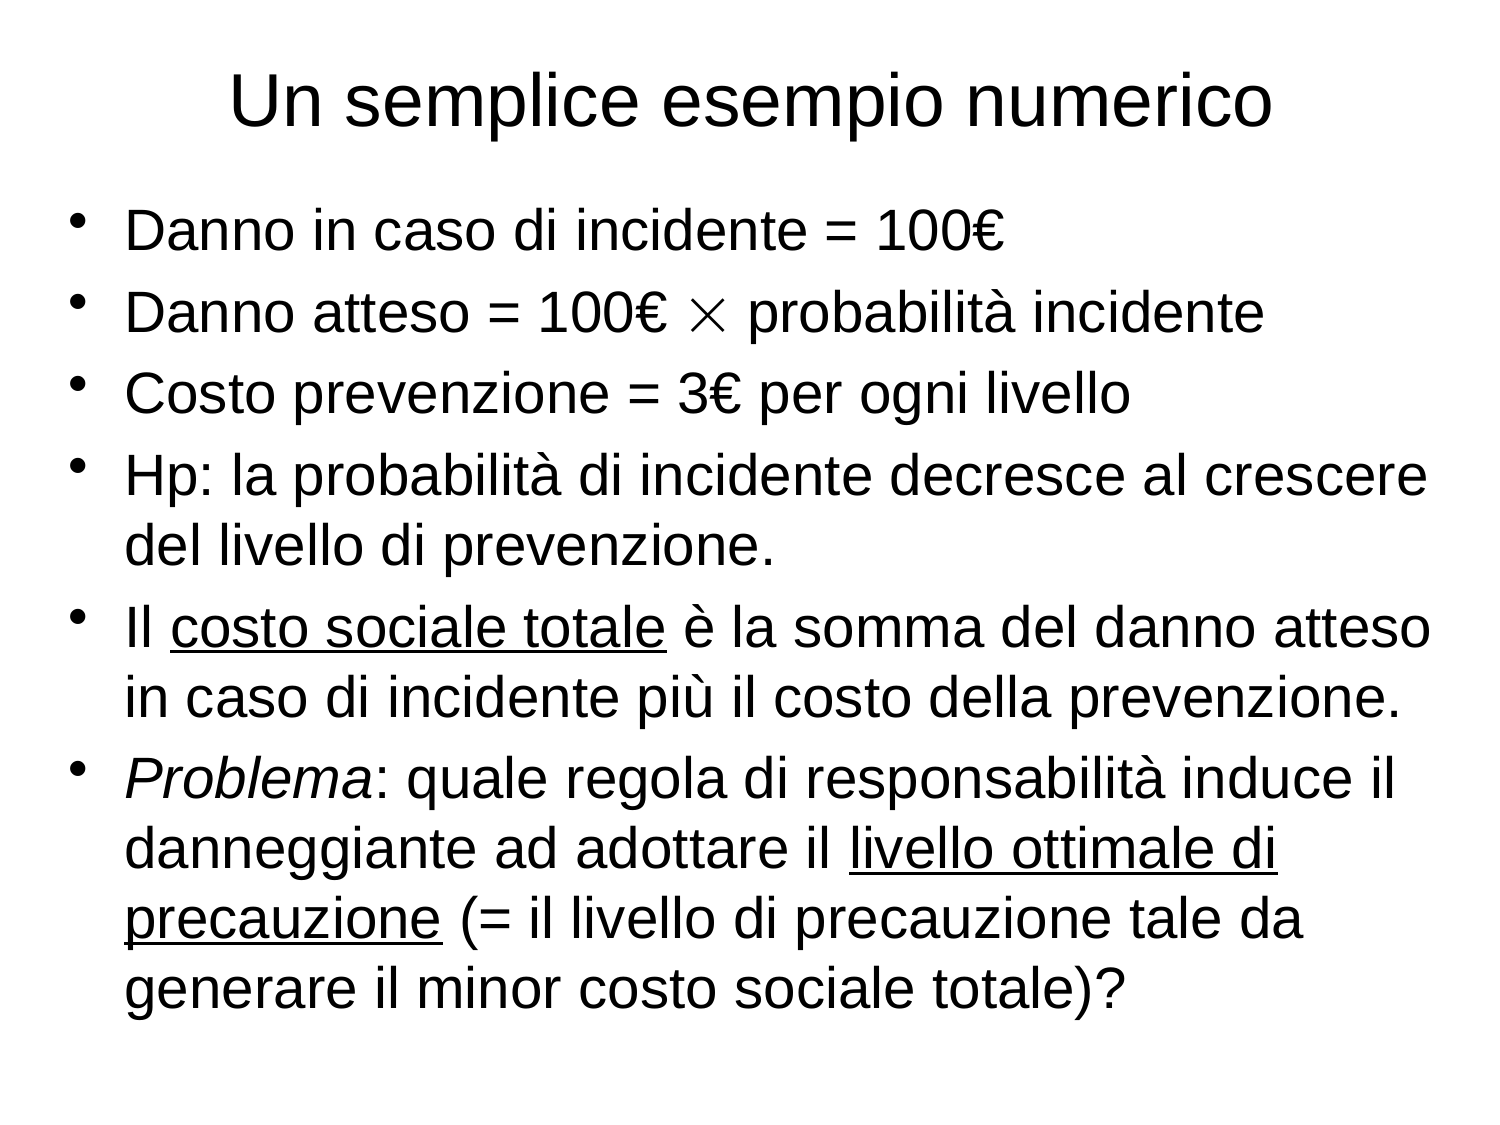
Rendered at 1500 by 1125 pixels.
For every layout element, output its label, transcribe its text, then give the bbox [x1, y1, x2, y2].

list Danno in caso di incidente = 100€ Danno atteso = 100€  probabilità incidente Costo prevenzione = 3€ per ogni livello Hp: la probabilità di incidente decresce al crescere del livello di prevenzione. Il costo sociale totale è la somma del danno atteso in caso di incidente più il costo della prevenzione. Problema: quale regola di responsabilità induce il danneggiante ad adottare il livello ottimale di precauzione (= il livello di precauzione tale da generare il minor costo sociale totale)? [53, 184, 1471, 1047]
title Un semplice esempio numerico [76, 31, 1427, 161]
